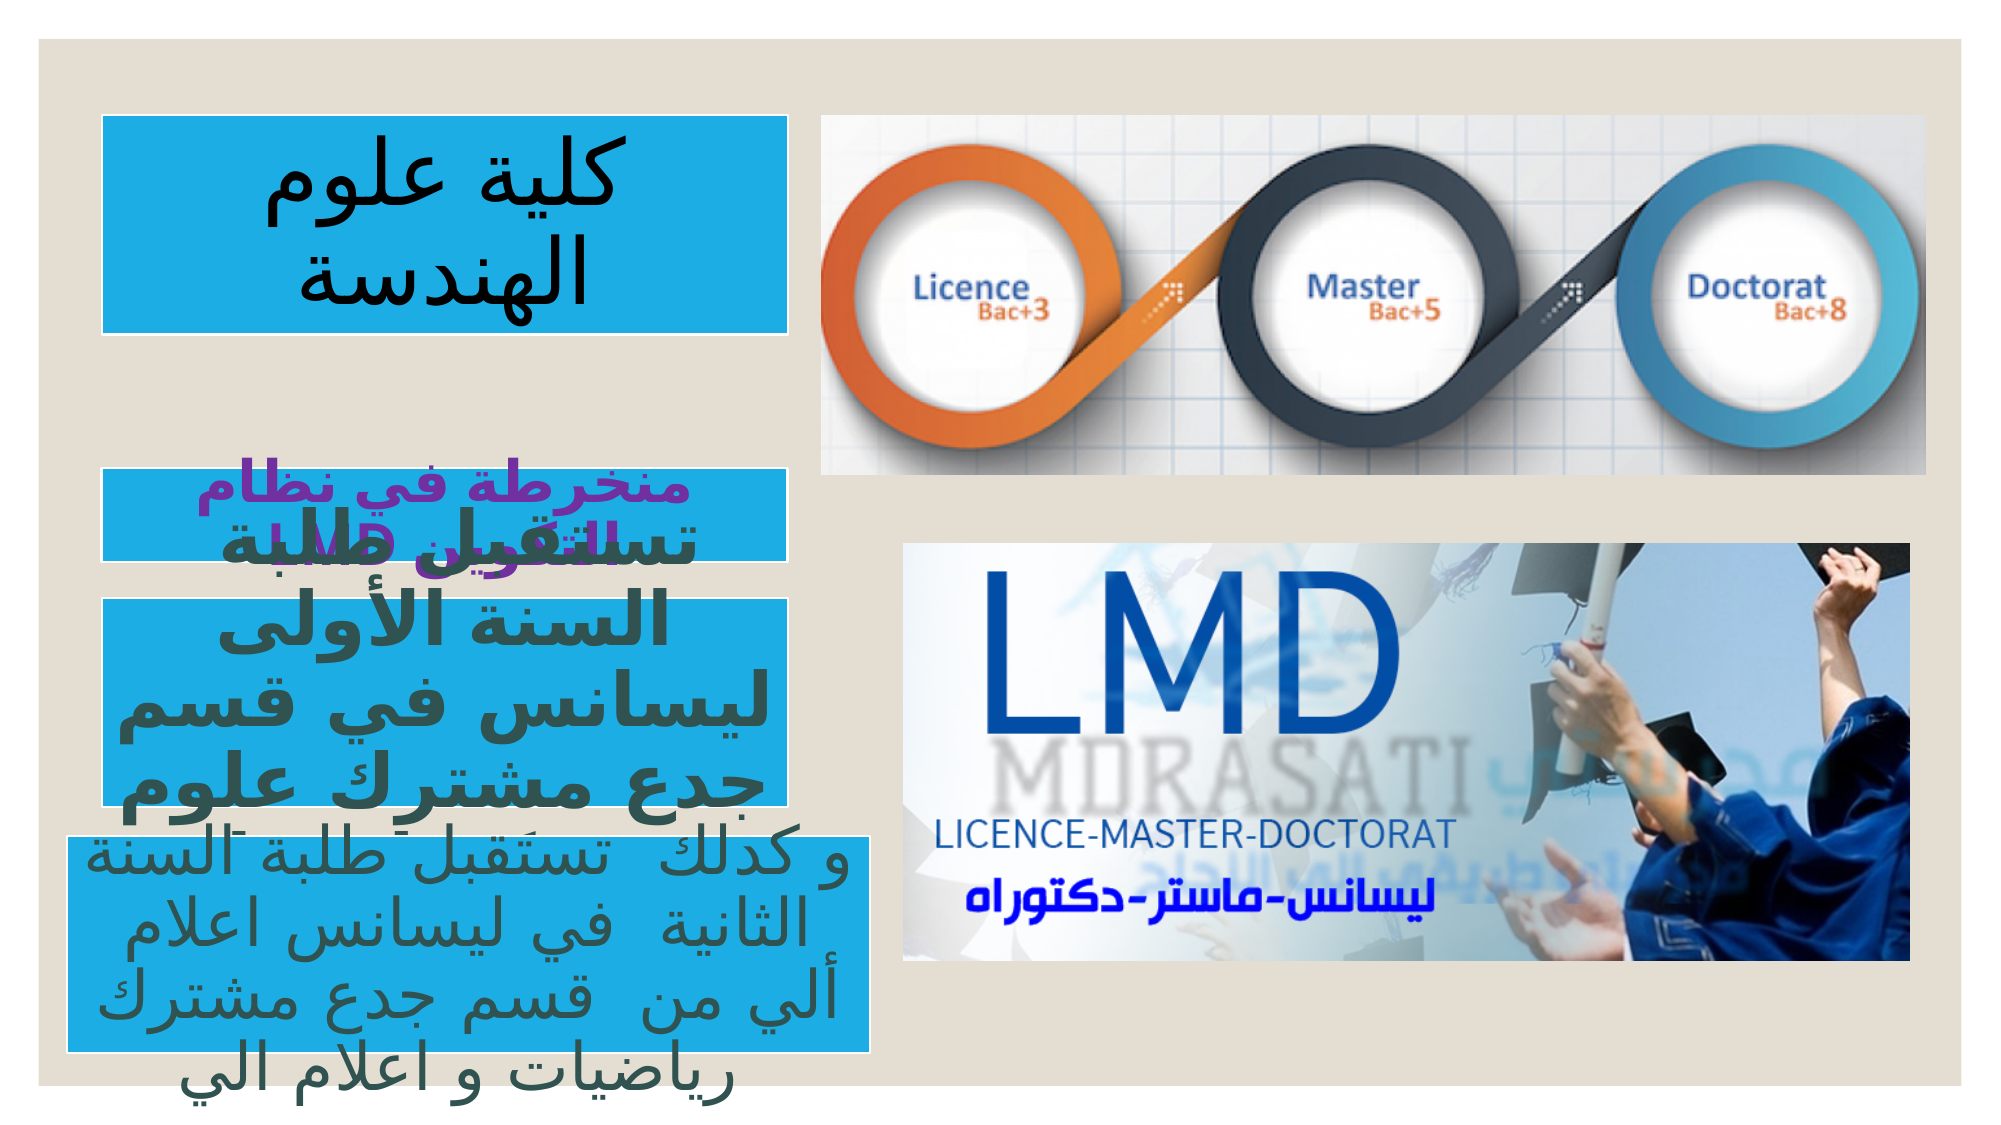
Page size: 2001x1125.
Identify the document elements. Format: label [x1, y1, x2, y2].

picture [902, 543, 1910, 961]
text_box [66, 835, 871, 1070]
text_box [101, 83, 788, 831]
picture [821, 115, 1926, 475]
